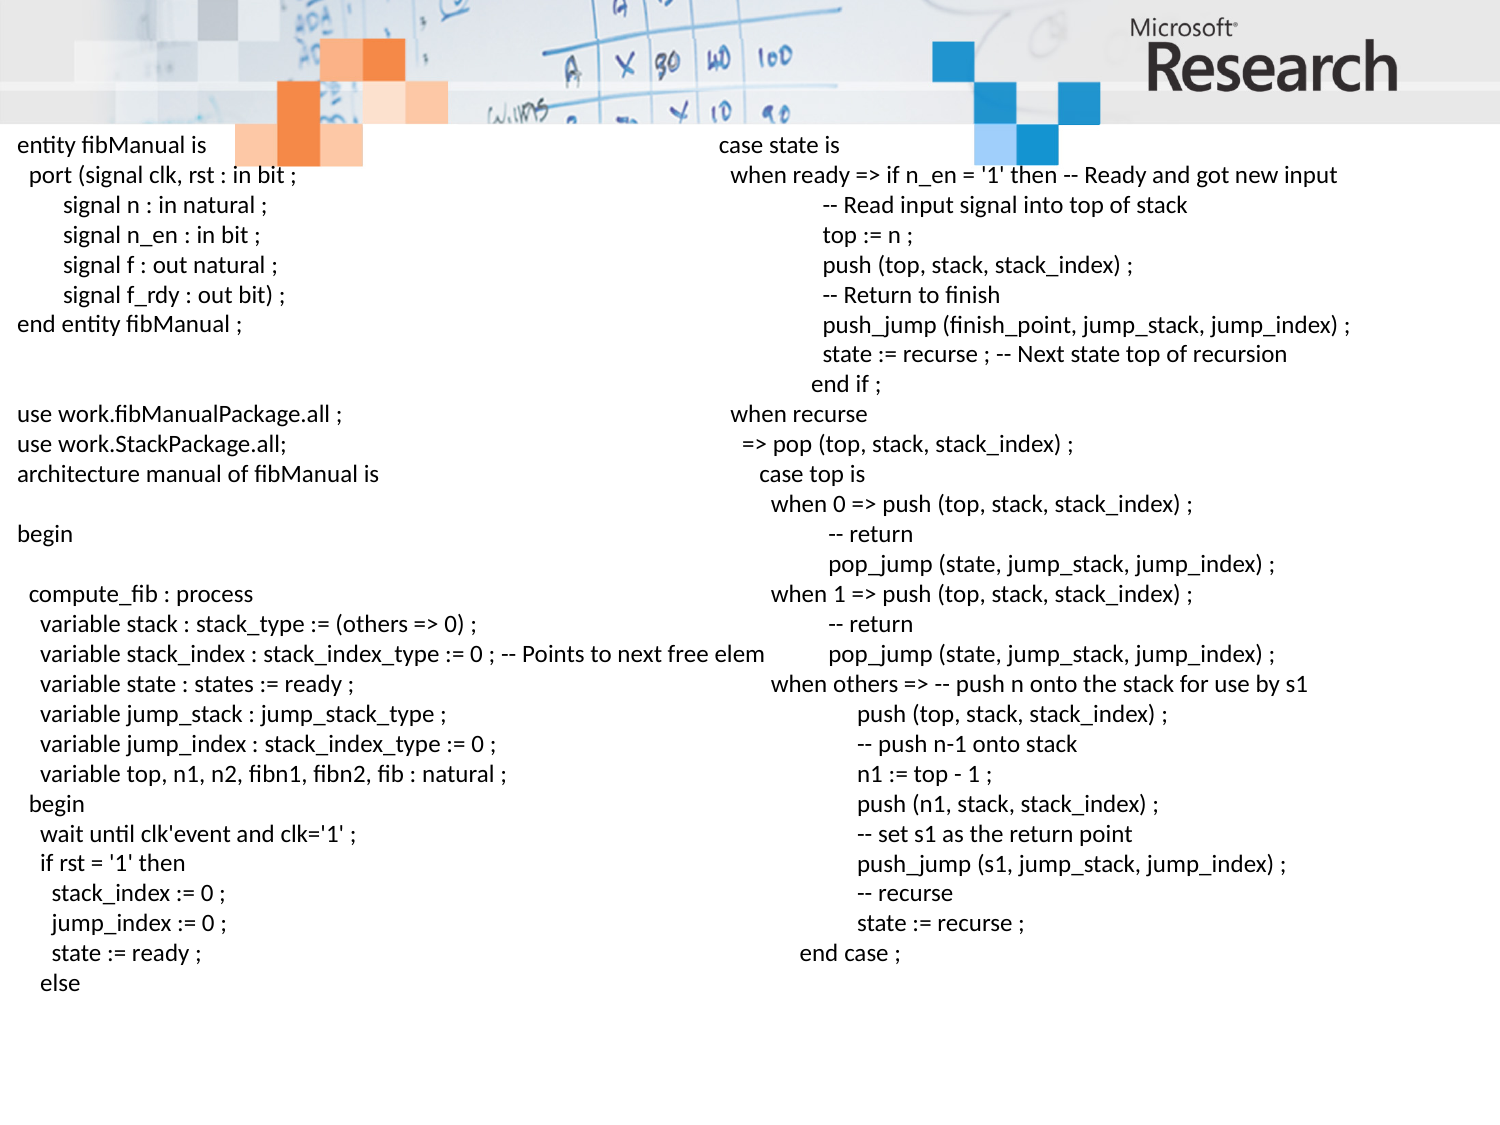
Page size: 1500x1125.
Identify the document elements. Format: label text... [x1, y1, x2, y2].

picture [0, 0, 1500, 251]
text_box case state is when ready => if n_en = '1' then -- Ready and got new input -- Read input signal into top of stack top := n ; push (top, stack, stack_index) ; -- Return to finish push_jump (finish_point, jump_stack, jump_index) ; state := recurse ; -- Next state top of recursion end if ; when recurse => pop (top, stack, stack_index) ; case top is when 0 => push (top, stack, stack_index) ; -- return pop_jump (state, jump_stack, jump_index) ; when 1 => push (top, stack, stack_index) ; -- return pop_jump (state, jump_stack, jump_index) ; when others => -- push n onto the stack for use by s1 push (top, stack, stack_index) ; -- push n-1 onto stack n1 := top - 1 ; push (n1, stack, stack_index) ; -- set s1 as the return point push_jump (s1, jump_stack, jump_index) ; -- recurse state := recurse ; end case ; [669, 121, 1500, 1005]
text_box entity fibManual is port (signal clk, rst : in bit ; signal n : in natural ; signal n_en : in bit ; signal f : out natural ; signal f_rdy : out bit) ; end entity fibManual ; use work.fibManualPackage.all ; use work.StackPackage.all; architecture manual of fibManual is begin compute_fib : process variable stack : stack_type := (others => 0) ; variable stack_index : stack_index_type := 0 ; -- Points to next free elem variable state : states := ready ; variable jump_stack : jump_stack_type ; variable jump_index : stack_index_type := 0 ; variable top, n1, n2, fibn1, fibn2, fib : natural ; begin wait until clk'event and clk='1' ; if rst = '1' then stack_index := 0 ; jump_index := 0 ; state := ready ; else [2, 121, 833, 1034]
